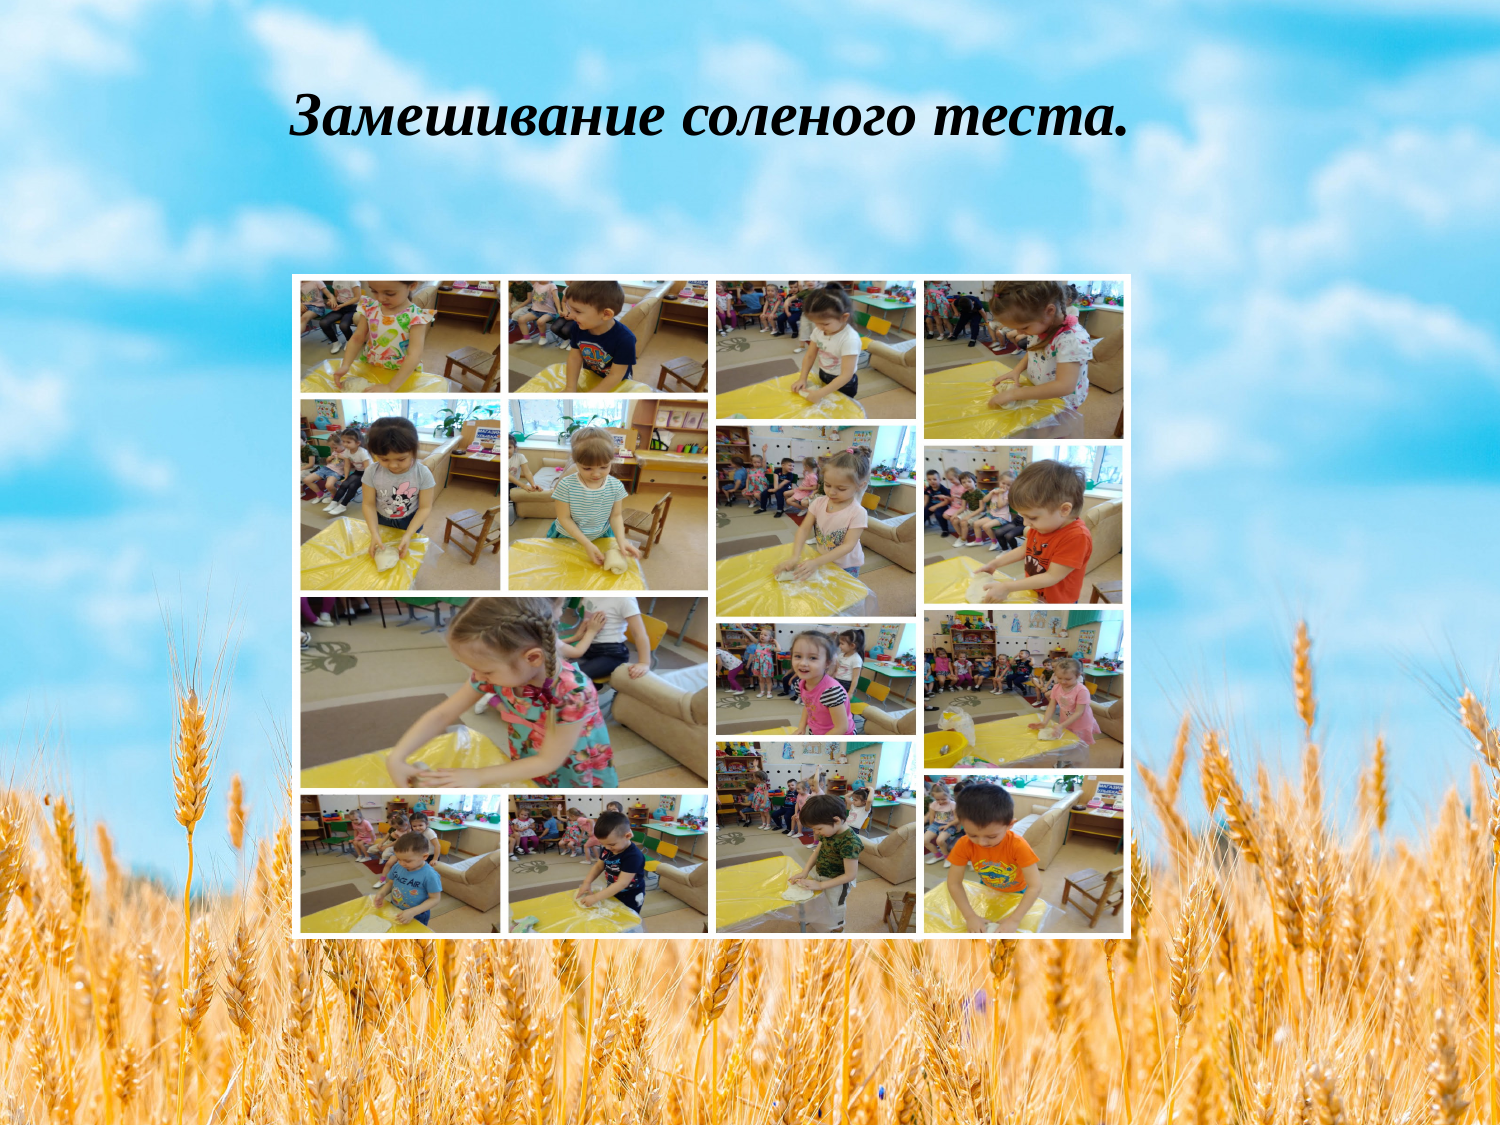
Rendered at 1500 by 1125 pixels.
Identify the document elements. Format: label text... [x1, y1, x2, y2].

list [292, 274, 1131, 939]
title Замешивание соленого теста. [12, 38, 1410, 192]
picture [0, 0, 1500, 1125]
